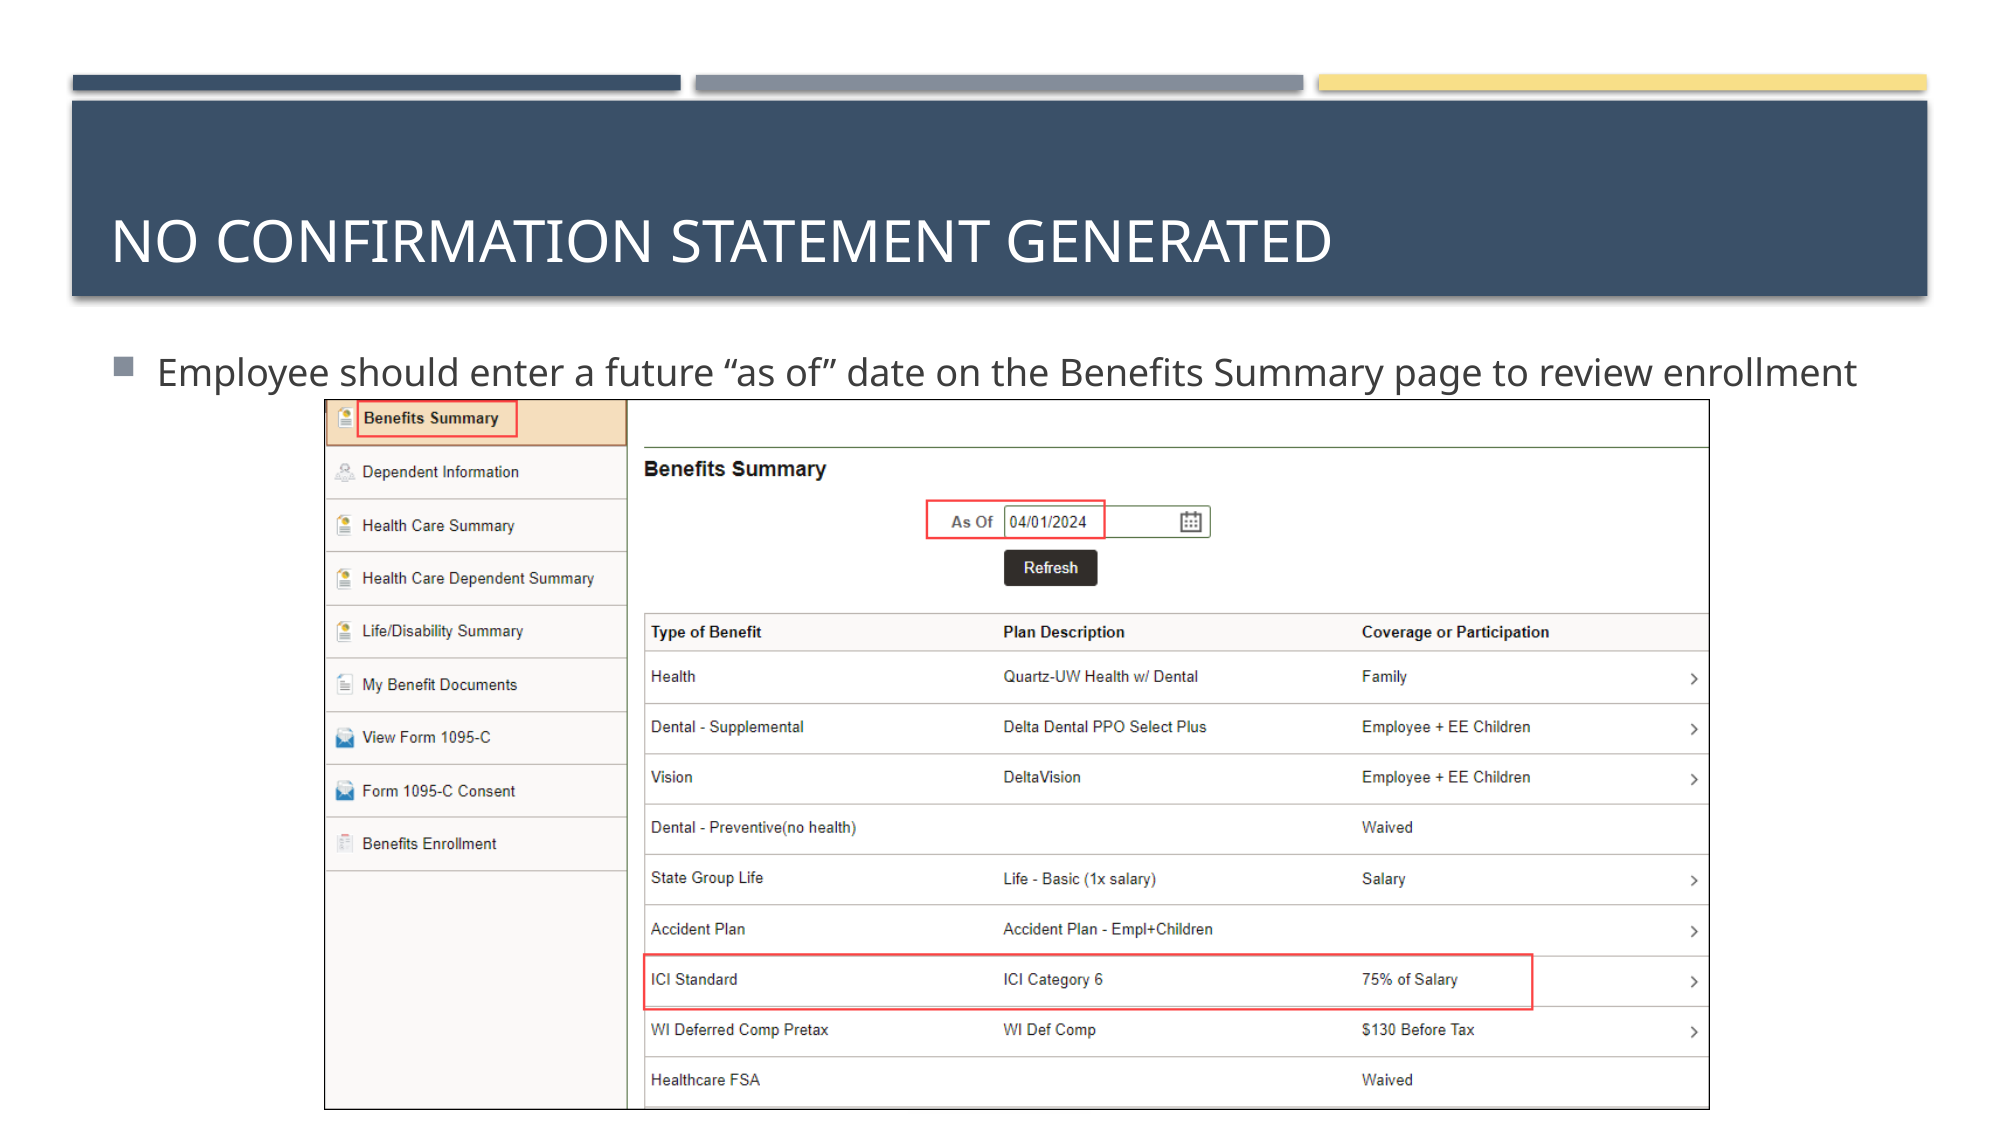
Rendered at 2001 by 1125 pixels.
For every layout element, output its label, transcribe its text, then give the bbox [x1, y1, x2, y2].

picture [324, 398, 1711, 1114]
title No Confirmation statement generated [95, 115, 1905, 282]
list Employee should enter a future “as of” date on the Benefits Summary page to review enrollment [95, 326, 1905, 417]
